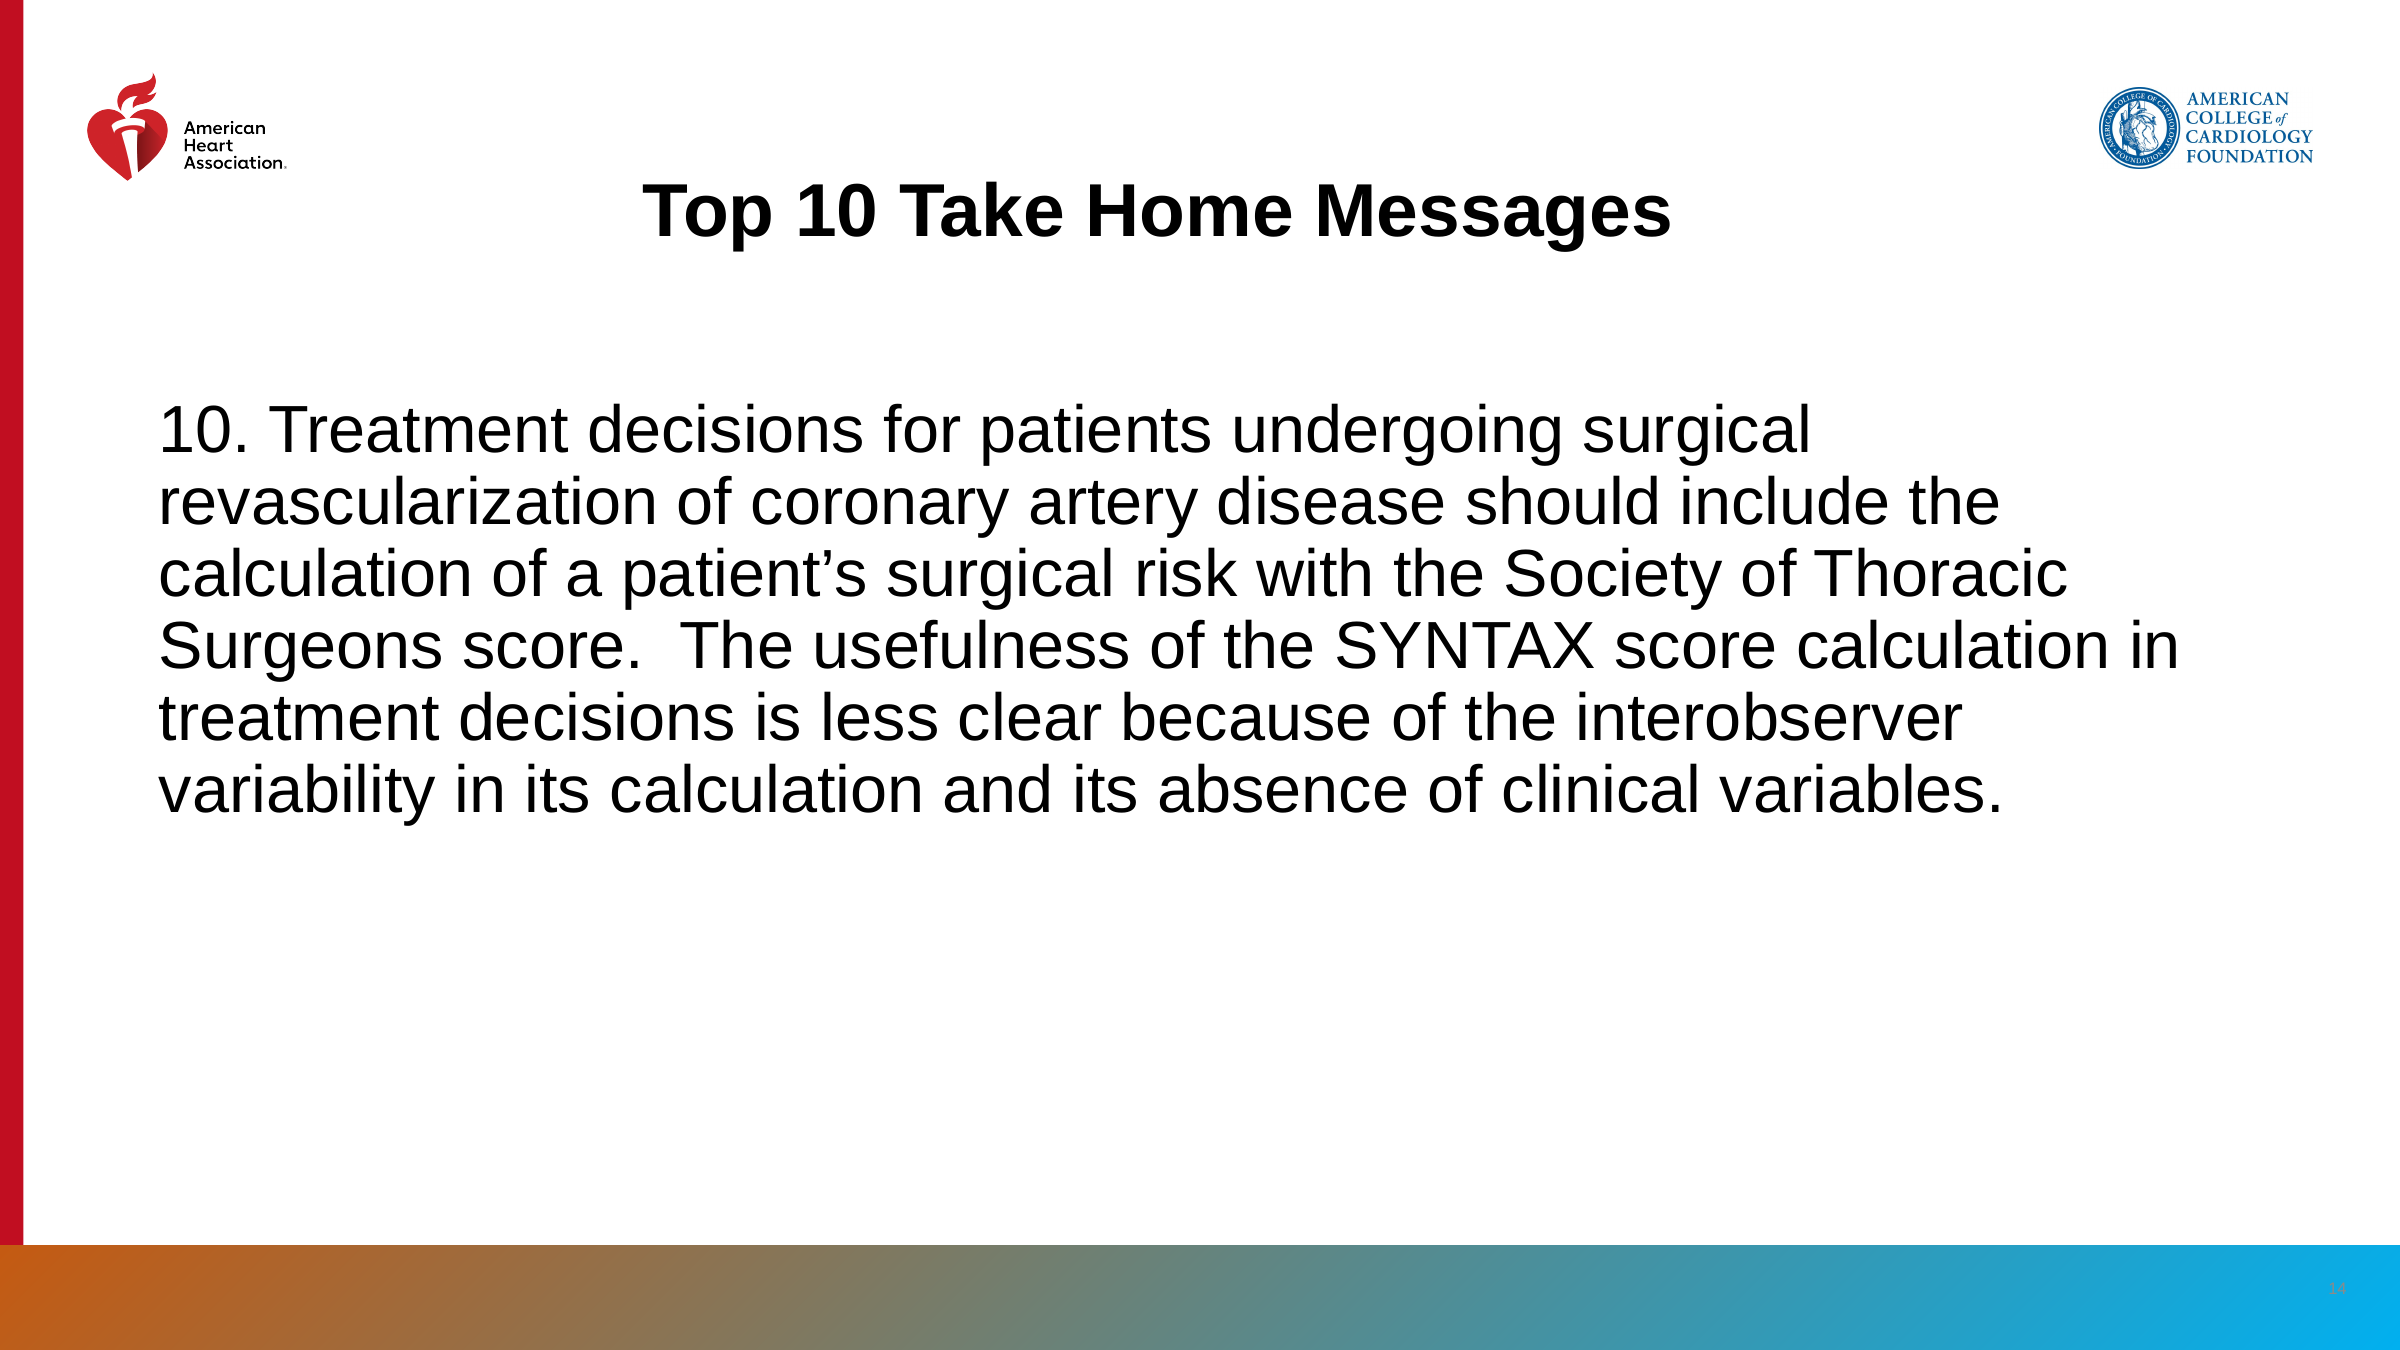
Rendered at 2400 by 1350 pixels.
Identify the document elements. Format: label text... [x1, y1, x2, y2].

picture [87, 72, 287, 181]
subtitle 10. Treatment decisions for patients undergoing surgical revascularization of coronary artery disease should include the calculation of a patient’s surgical risk with the Society of Thoracic Surgeons score. The usefulness of the SYNTAX score calculation in treatment decisions is less clear because of the interobserver variability in its calculation and its absence of clinical variables. [143, 387, 2257, 963]
slide_number ‹#› [2301, 1251, 2374, 1324]
picture [2099, 87, 2313, 169]
title Top 10 Take Home Messages [112, 200, 2225, 350]
